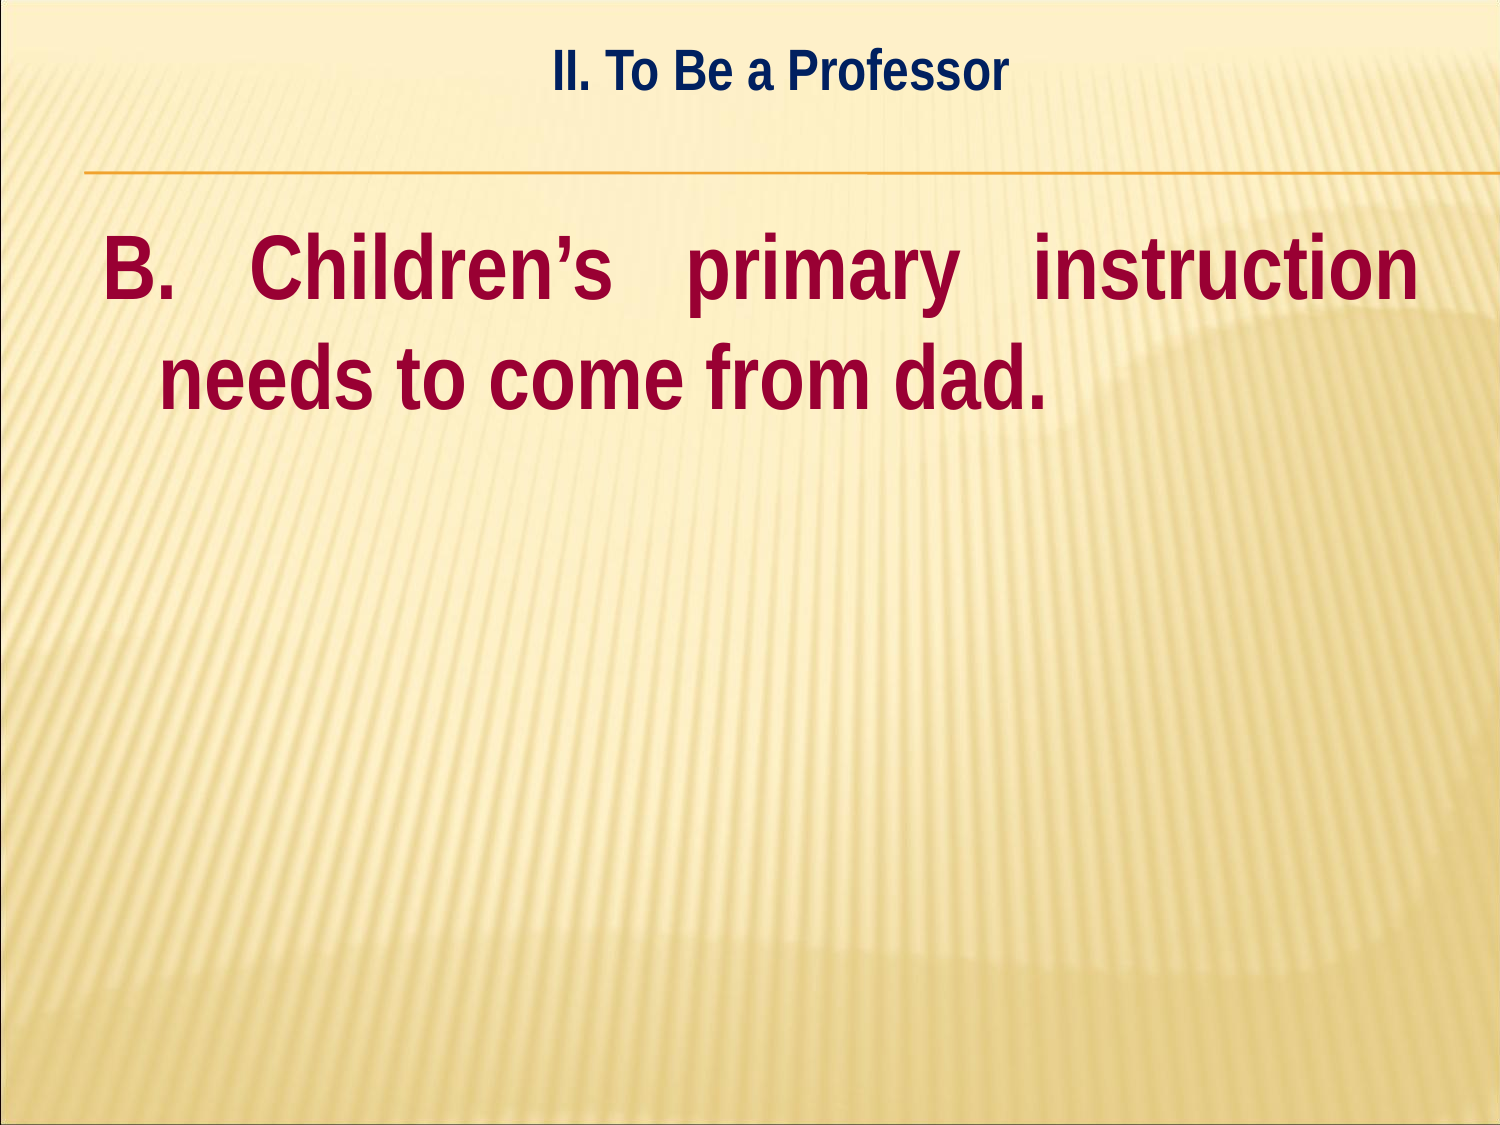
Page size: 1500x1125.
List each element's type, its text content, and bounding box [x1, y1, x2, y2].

list B. Children’s primary instruction needs to come from dad. [87, 200, 1438, 1050]
text_box II. To Be a Professor [137, 24, 1425, 110]
picture [0, 0, 1500, 1125]
